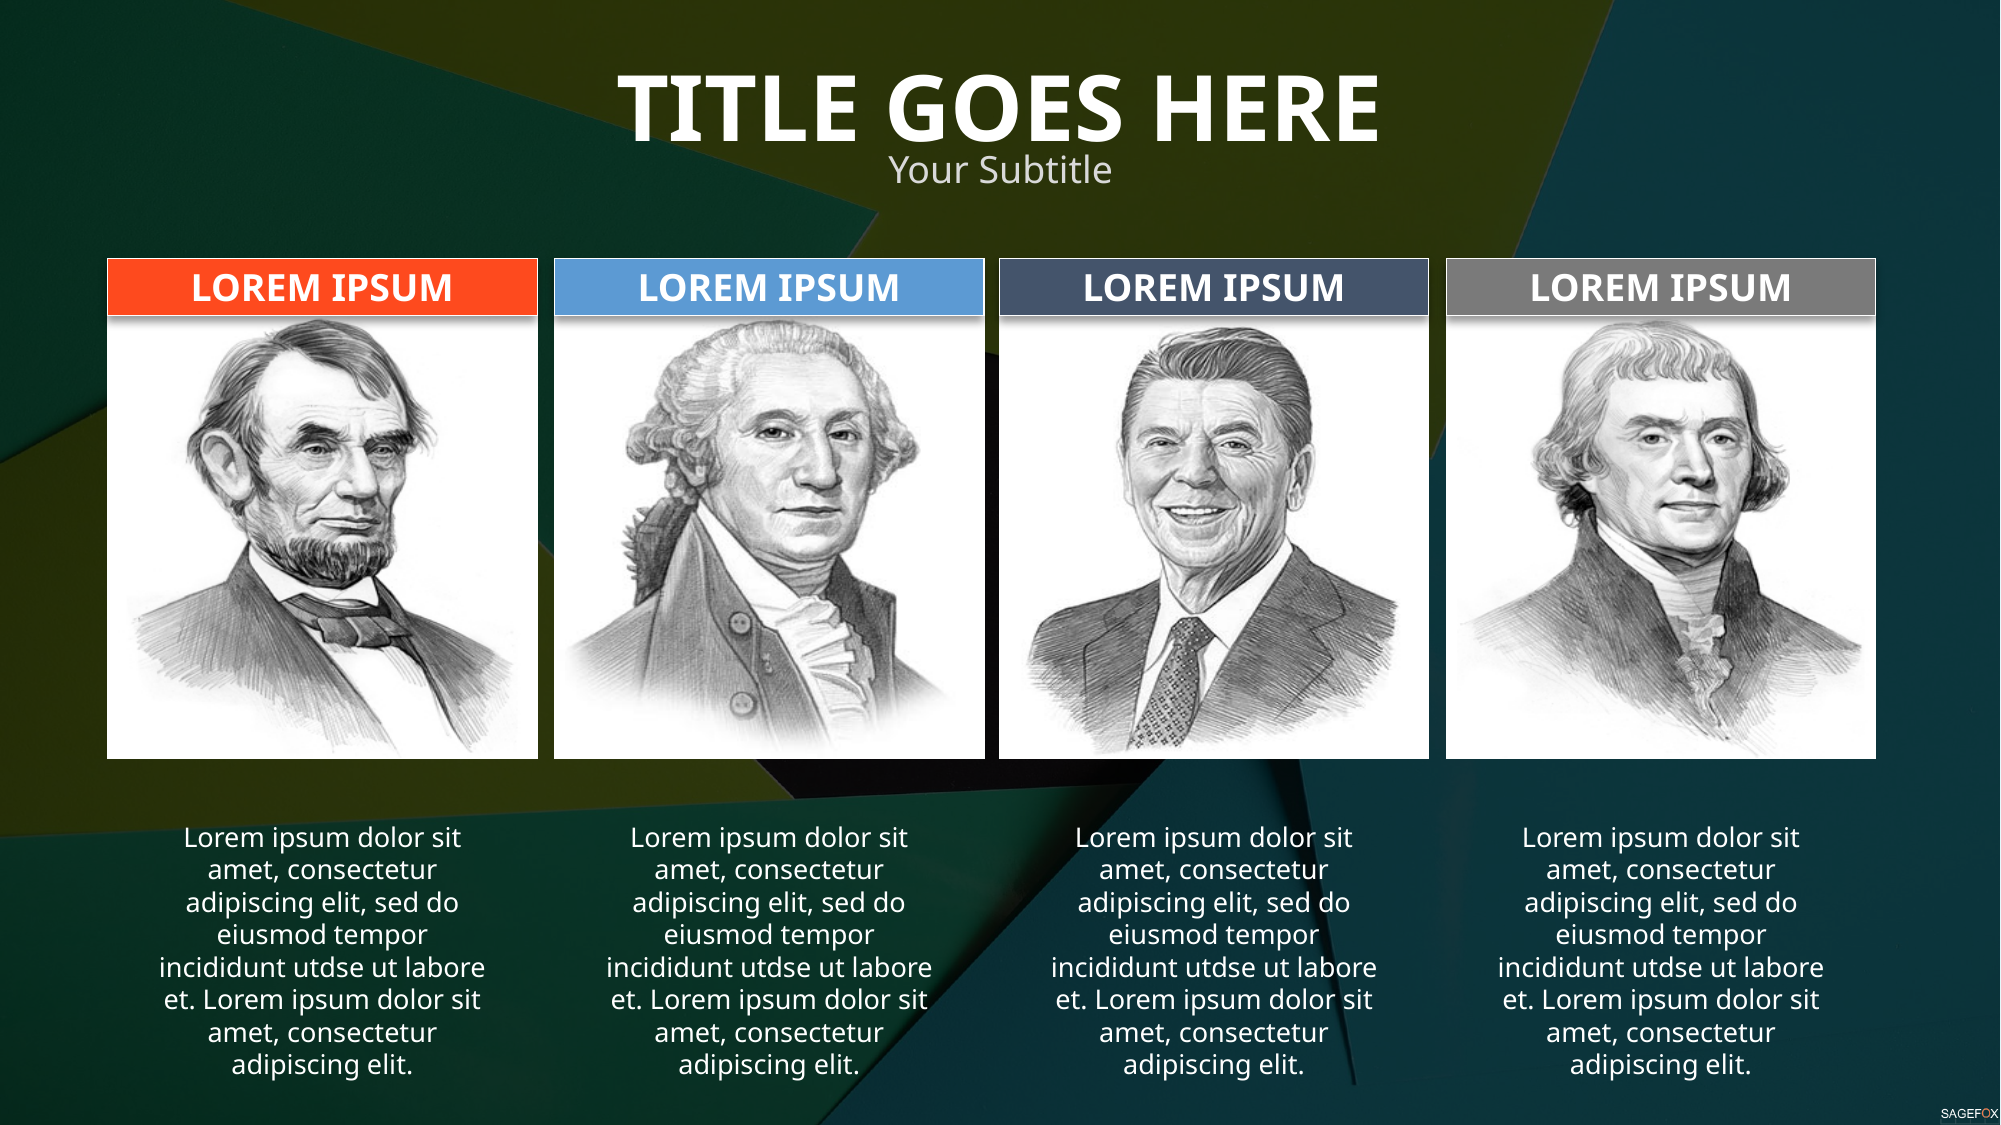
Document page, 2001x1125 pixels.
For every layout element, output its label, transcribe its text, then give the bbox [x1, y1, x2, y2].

text_box LOREM IPSUM [1445, 257, 1877, 316]
text_box LOREM IPSUM [106, 257, 538, 316]
text_box Lorem ipsum dolor sit amet, consectetur adipiscing elit, sed do eiusmod tempor incididunt utdse ut labore et. Lorem ipsum dolor sit amet, consectetur adipiscing elit. [142, 815, 503, 1086]
picture [0, 0, 2001, 1125]
text_box [998, 325, 1430, 759]
text_box [1445, 325, 1877, 759]
text_box Lorem ipsum dolor sit amet, consectetur adipiscing elit, sed do eiusmod tempor incididunt utdse ut labore et. Lorem ipsum dolor sit amet, consectetur adipiscing elit. [589, 815, 950, 1086]
text_box Lorem ipsum dolor sit amet, consectetur adipiscing elit, sed do eiusmod tempor incididunt utdse ut labore et. Lorem ipsum dolor sit amet, consectetur adipiscing elit. [1480, 815, 1841, 1086]
text_box LOREM IPSUM [998, 257, 1430, 316]
text_box [106, 325, 538, 759]
text_box Lorem ipsum dolor sit amet, consectetur adipiscing elit, sed do eiusmod tempor incididunt utdse ut labore et. Lorem ipsum dolor sit amet, consectetur adipiscing elit. [1033, 815, 1394, 1086]
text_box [548, 42, 1452, 199]
text_box LOREM IPSUM [553, 257, 985, 316]
text_box [553, 325, 985, 759]
